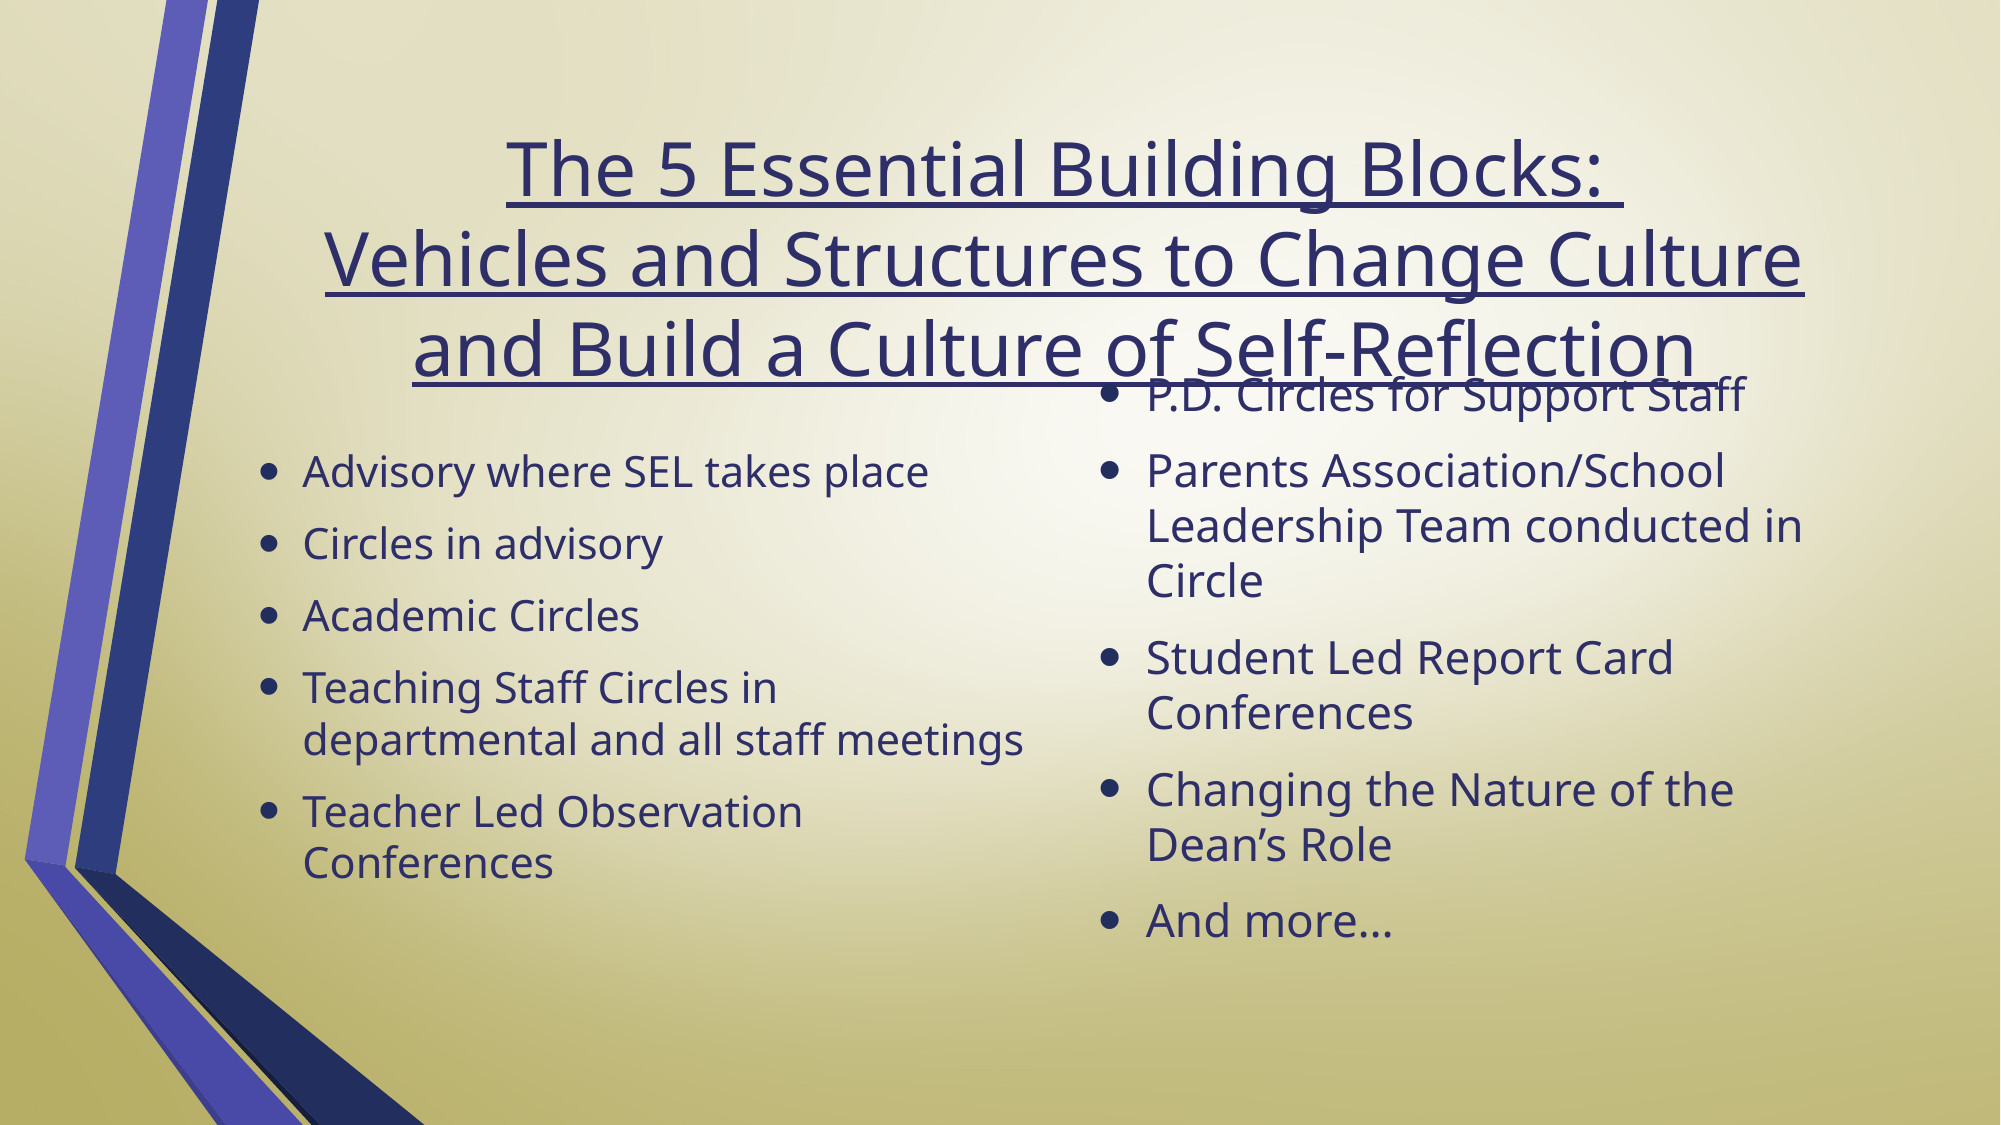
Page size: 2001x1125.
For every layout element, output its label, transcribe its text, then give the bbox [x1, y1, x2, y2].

list Advisory where SEL takes place Circles in advisory Academic Circles Teaching Staff Circles in departmental and all staff meetings Teacher Led Observation Conferences [243, 437, 1047, 950]
list P.D. Circles for Support Staff Parents Association/School Leadership Team conducted in Circle Student Led Report Card Conferences Changing the Nature of the Dean’s Role And more… [1083, 399, 1887, 913]
title The 5 Essential Building Blocks: Vehicles and Structures to Change Culture and Build a Culture of Self-Reflection [243, 112, 1887, 400]
